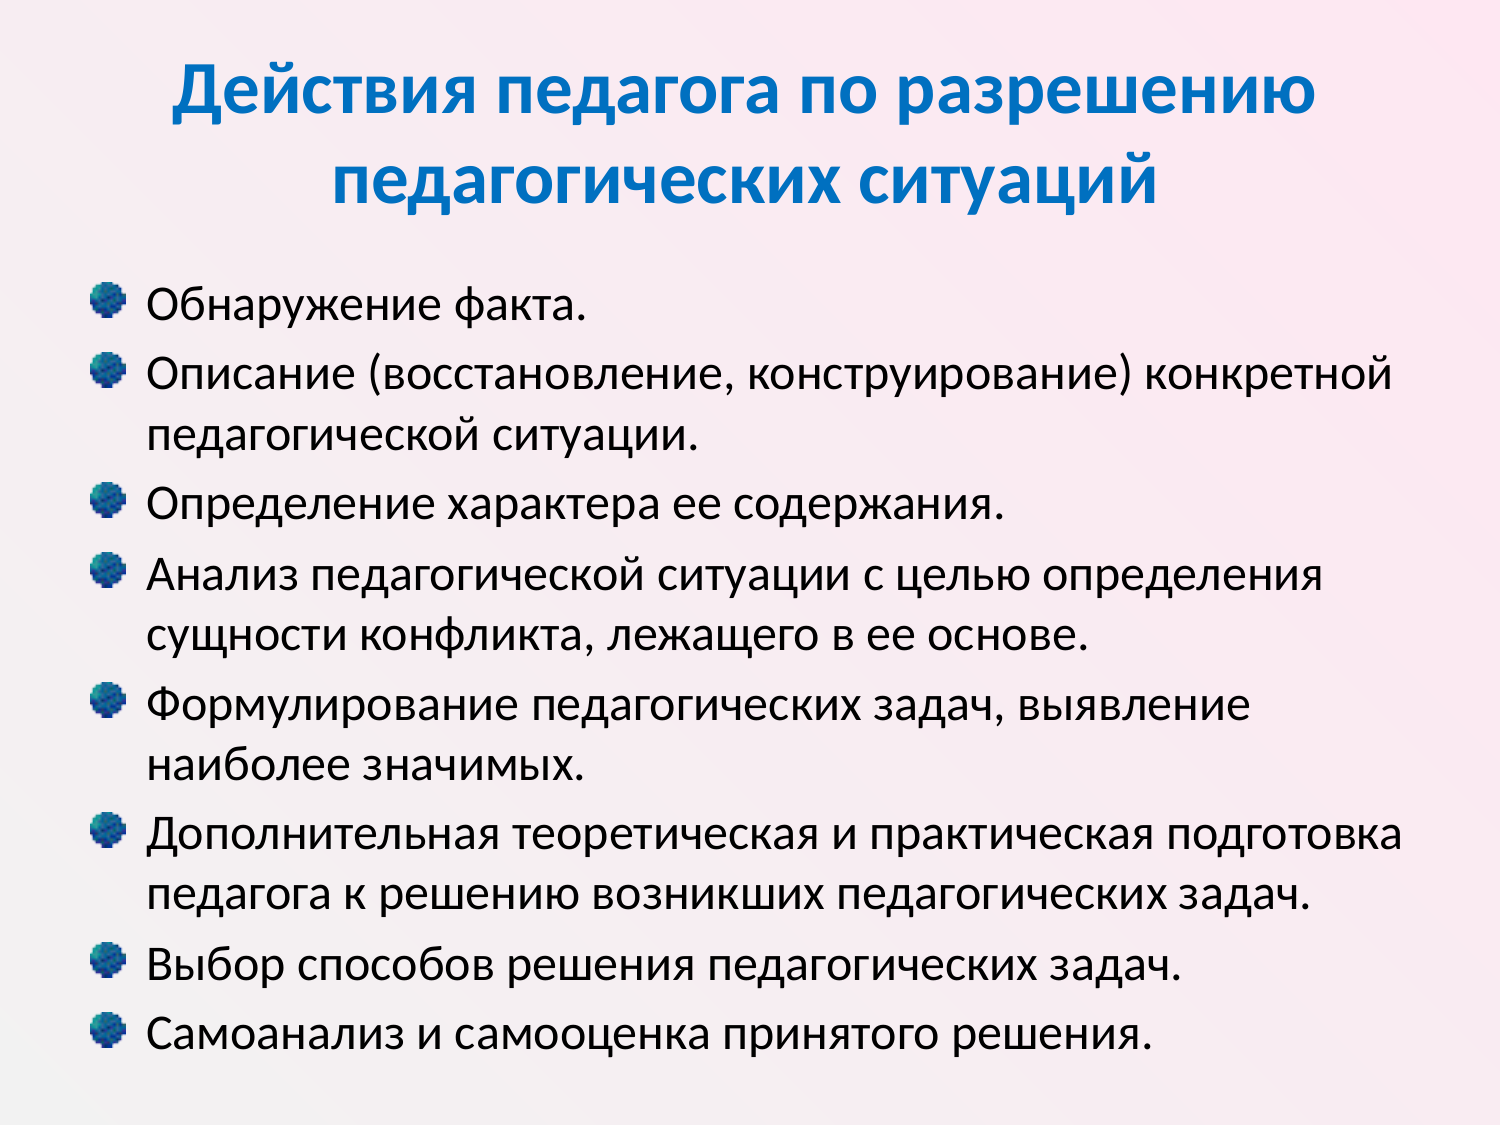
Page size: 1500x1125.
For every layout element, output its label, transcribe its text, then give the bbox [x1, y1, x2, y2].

picture [90, 1012, 126, 1048]
picture [90, 682, 126, 718]
list Обнаружение факта. Описание (восстановление, конструирование) конкретной педагогической ситуации. Определение характера ее содержания. Анализ педагогической ситуации с целью определения сущности конфликта, лежащего в ее основе. Формулирование педагогических задач, выявление наиболее значимых. Дополнительная теоретическая и практическая подготовка педагога к решению возникших педагогических задач. Выбор способов решения педагогических задач. Самоанализ и самооценка принятого решения. [75, 262, 1425, 1090]
picture [90, 482, 126, 518]
picture [90, 942, 126, 978]
picture [90, 552, 126, 588]
picture [90, 812, 126, 848]
picture [90, 352, 126, 388]
title Действия педагога по разрешению педагогических ситуаций [70, 35, 1421, 223]
picture [90, 282, 126, 318]
